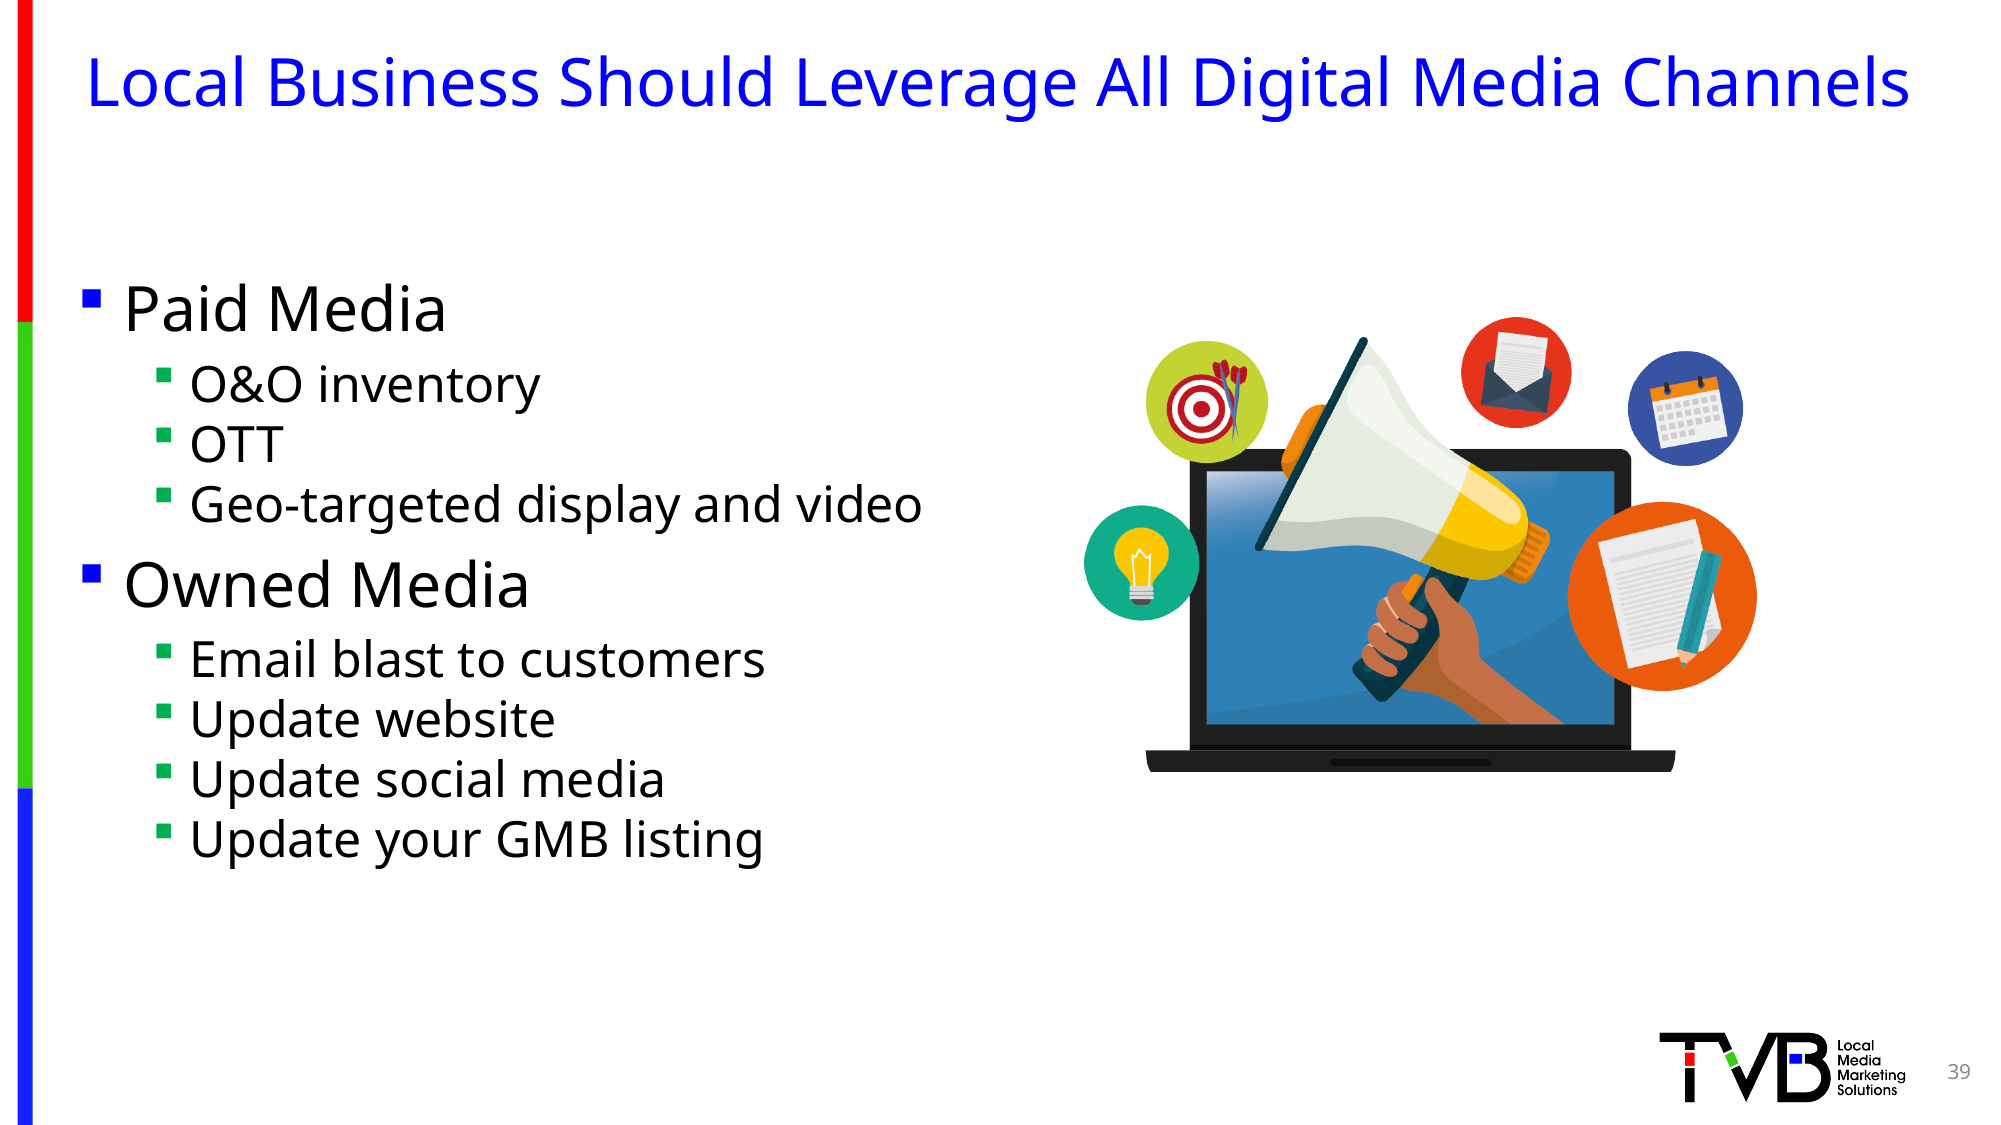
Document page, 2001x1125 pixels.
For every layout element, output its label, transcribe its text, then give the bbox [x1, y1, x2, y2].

picture [1084, 306, 1758, 772]
picture [1659, 1032, 1906, 1103]
list Paid Media O&O inventory OTT Geo-targeted display and video Owned Media Email blast to customers Update website Update social media Update your GMB listing [62, 261, 1000, 976]
title Local Business Should Leverage All Digital Media Channels [62, 41, 1938, 148]
slide_number 39 [1896, 1042, 1987, 1103]
